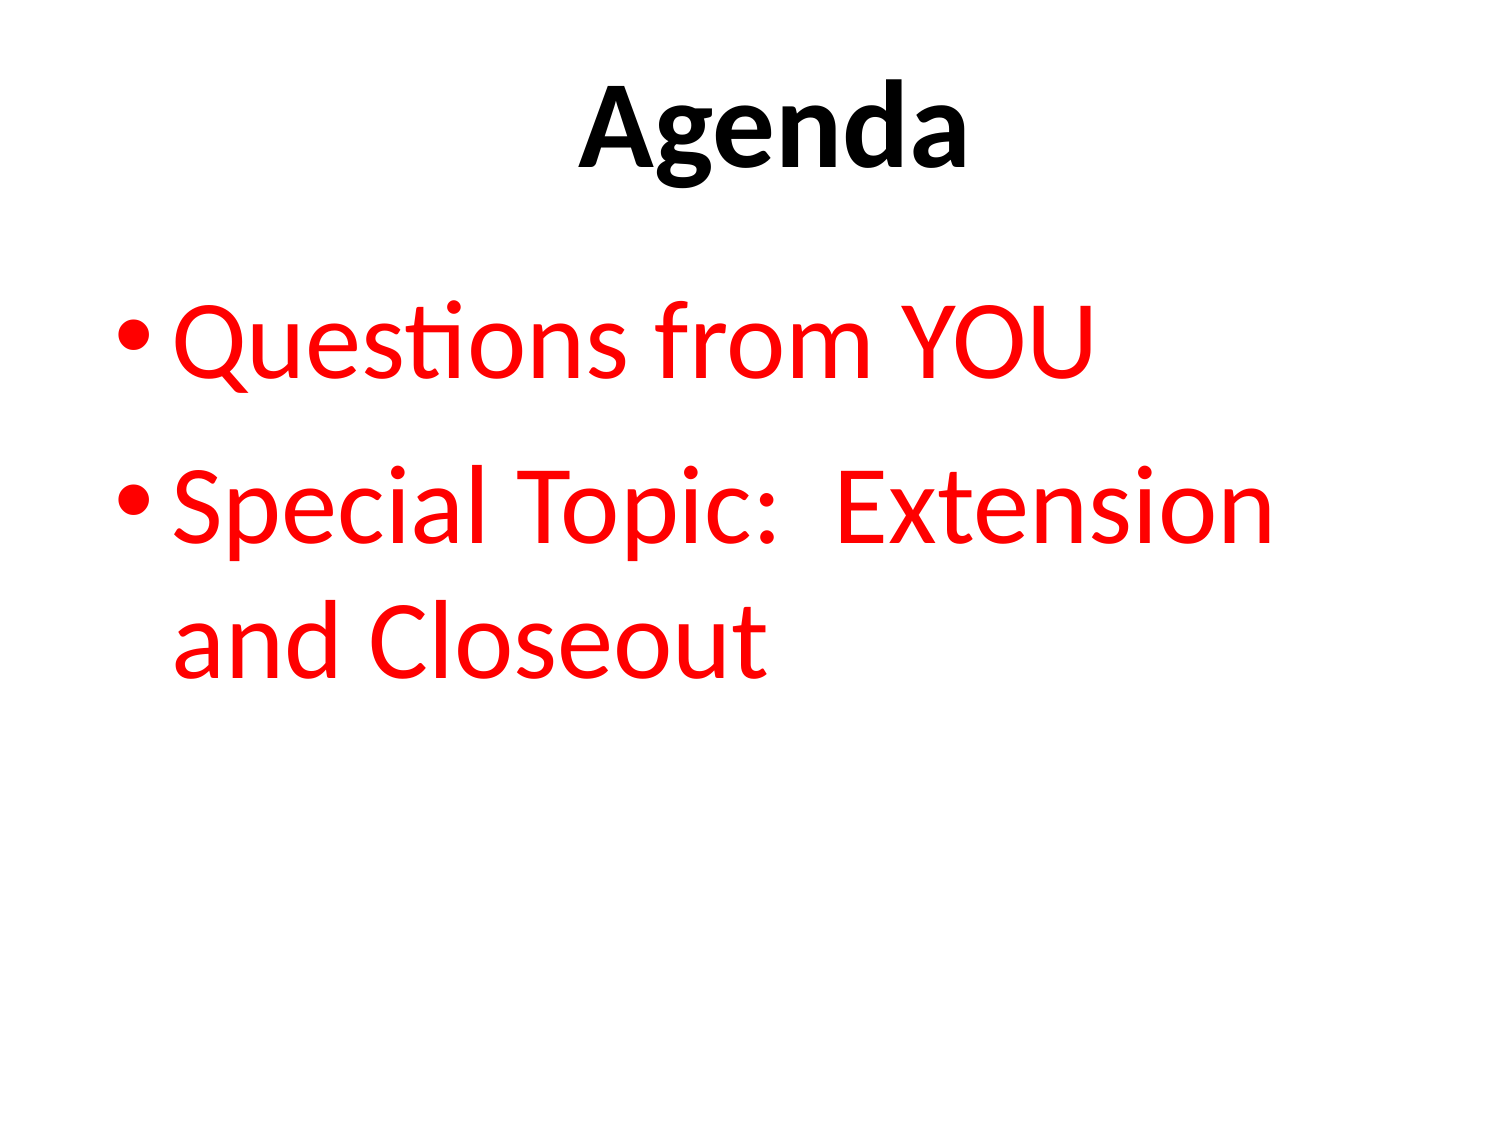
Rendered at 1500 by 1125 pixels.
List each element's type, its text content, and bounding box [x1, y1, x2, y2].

list Questions from YOU [99, 162, 1375, 409]
text_box Special Topic: Extension and Closeout [99, 462, 1375, 709]
text_box Agenda [137, 24, 1413, 200]
